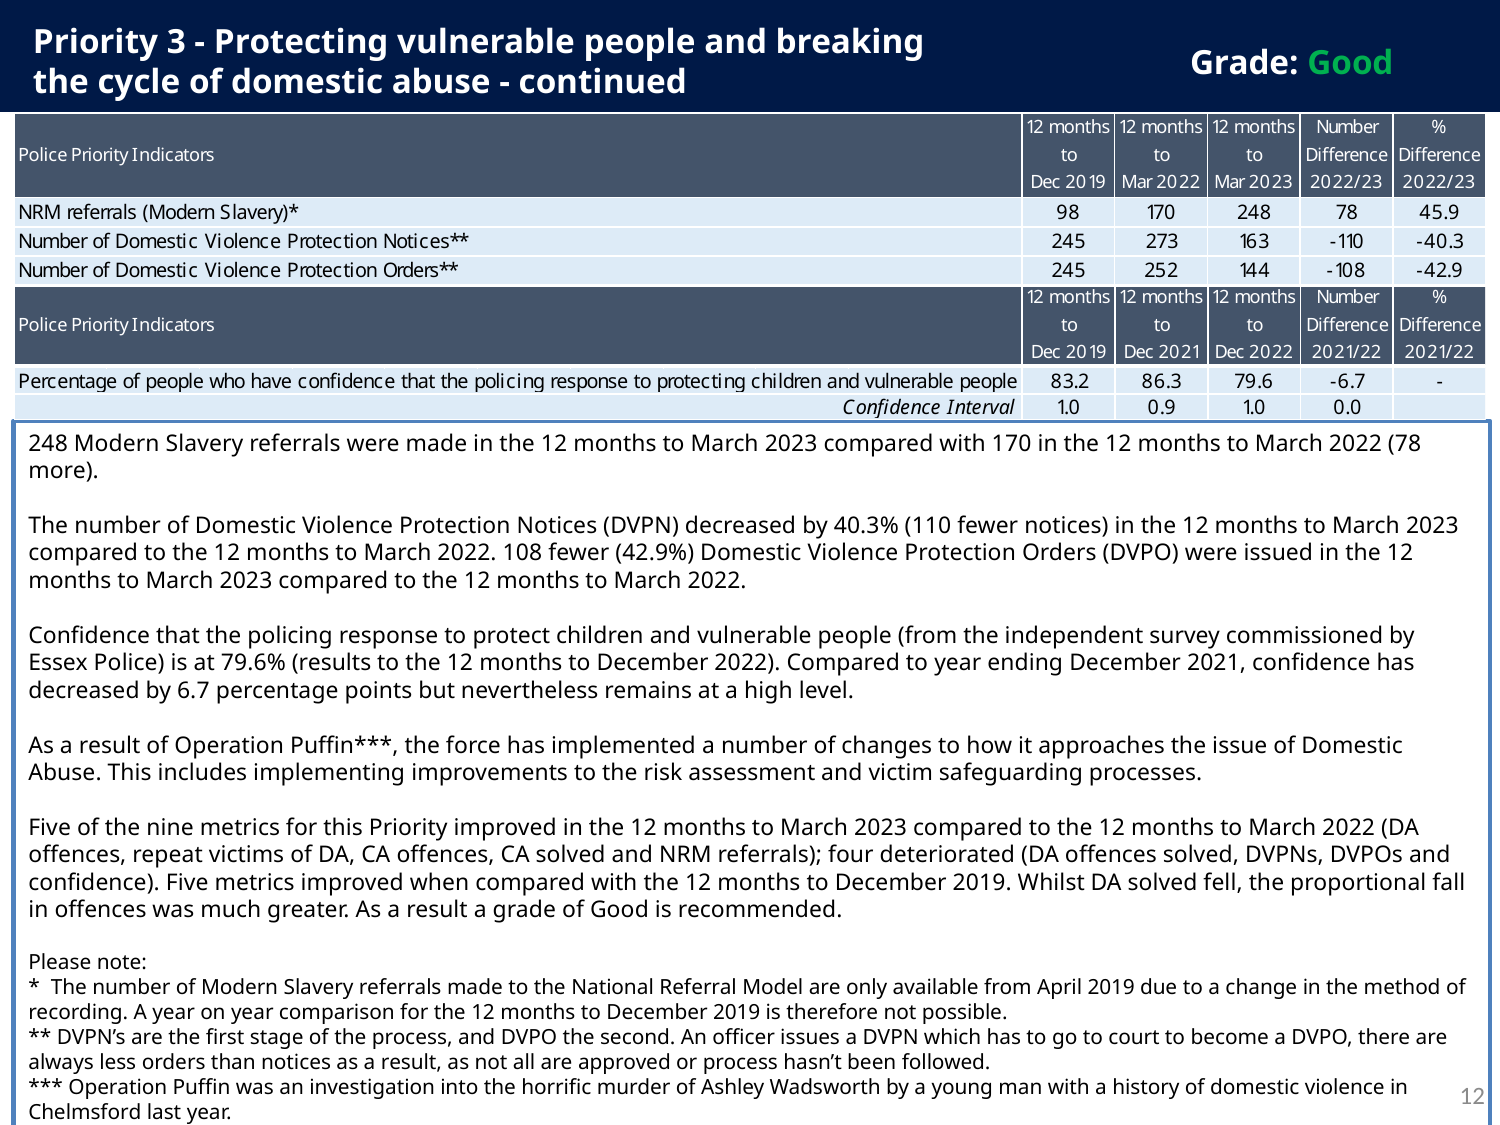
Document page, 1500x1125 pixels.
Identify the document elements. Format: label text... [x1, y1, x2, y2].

text_box [0, 0, 1500, 114]
text_box 248 Modern Slavery referrals were made in the 12 months to March 2023 compared with 170 in the 12 months to March 2022 (78 more). The number of Domestic Violence Protection Notices (DVPN) decreased by 40.3% (110 fewer notices) in the 12 months to March 2023 compared to the 12 months to March 2022. 108 fewer (42.9%) Domestic Violence Protection Orders (DVPO) were issued in the 12 months to March 2023 compared to the 12 months to March 2022. Confidence that the policing response to protect children and vulnerable people (from the independent survey commissioned by Essex Police) is at 79.6% (results to the 12 months to December 2022). Compared to year ending December 2021, confidence has decreased by 6.7 percentage points but nevertheless remains at a high level. As a result of Operation Puffin***, the force has implemented a number of changes to how it approaches the issue of Domestic Abuse. This includes implementing improvements to the risk assessment and victim safeguarding processes. Five of the nine metrics for this Priority improved in the 12 months to March 2023 compared to the 12 months to March 2022 (DA offences, repeat victims of DA, CA offences, CA solved and NRM referrals); four deteriorated (DA offences solved, DVPNs, DVPOs and confidence). Five metrics improved when compared with the 12 months to December 2019. Whilst DA solved fell, the proportional fall in offences was much greater. As a result a grade of Good is recommended. Please note: * The number of Modern Slavery referrals made to the National Referral Model are only available from April 2019 due to a change in the method of recording. A year on year comparison for the 12 months to December 2019 is therefore not possible. ** DVPN’s are the first stage of the process, and DVPO the second. An officer issues a DVPN which has to go to court to become a DVPO, there are always less orders than notices as a result, as not all are approved or process hasn’t been followed. *** Operation Puffin was an investigation into the horrific murder of Ashley Wadsworth by a young man with a history of domestic violence in Chelmsford last year. [11, 425, 1492, 1125]
text_box Grade: Good [1175, 33, 1487, 89]
picture [13, 112, 1488, 421]
text_box Priority 3 - Protecting vulnerable people and breaking the cycle of domestic abuse - continued [18, 12, 986, 108]
slide_number 12 [1149, 1065, 1500, 1125]
